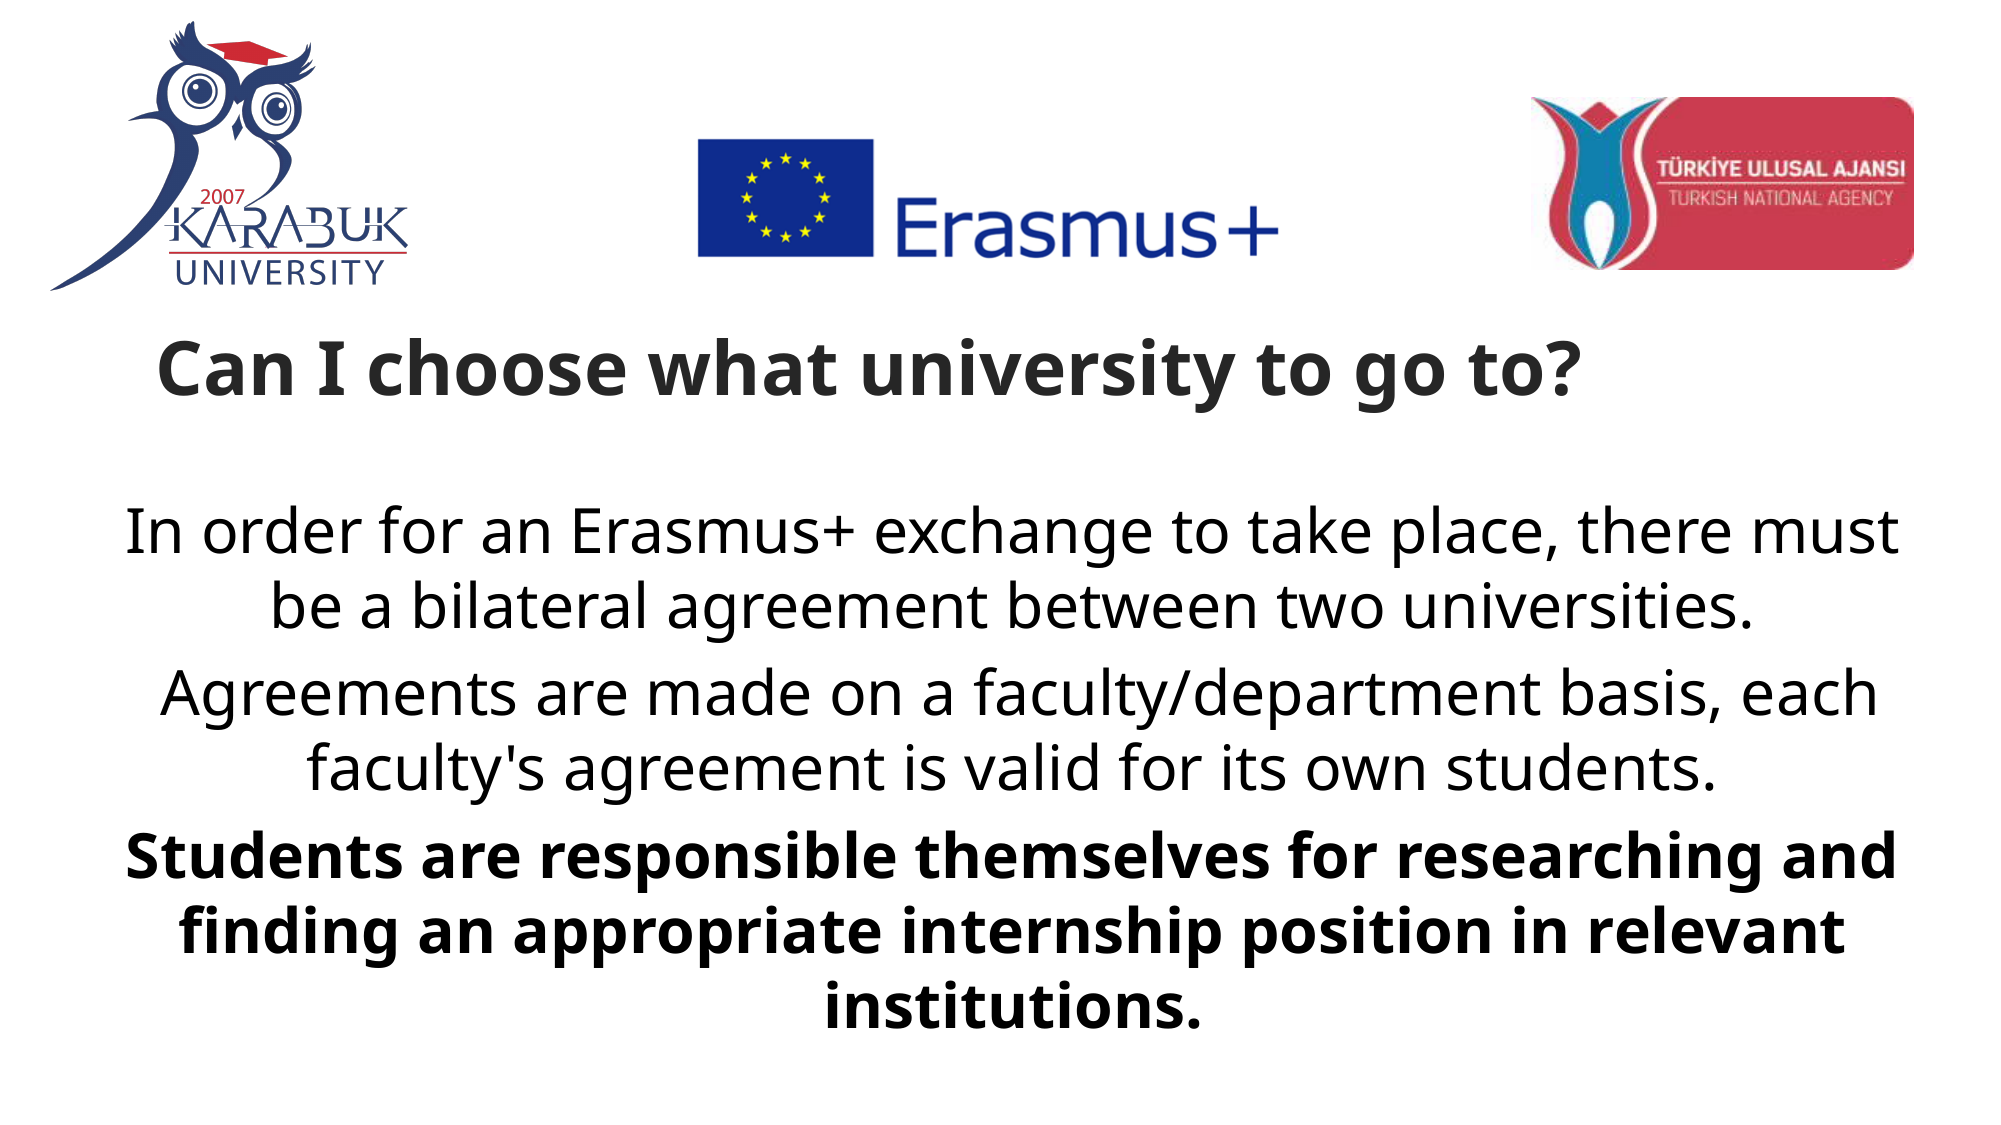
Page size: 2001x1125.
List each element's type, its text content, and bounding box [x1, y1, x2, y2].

picture [50, 21, 409, 291]
text_box Can I choose what university to go to? [141, 312, 1914, 418]
text_box In order for an Erasmus+ exchange to take place, there must be a bilateral agreement between two universities. Agreements are made on a faculty/department basis, each faculty's agreement is valid for its own students. Students are responsible themselves for researching and finding an appropriate internship position in relevant institutions. [81, 483, 1945, 1048]
picture [663, 105, 1312, 292]
picture [1531, 97, 1914, 270]
